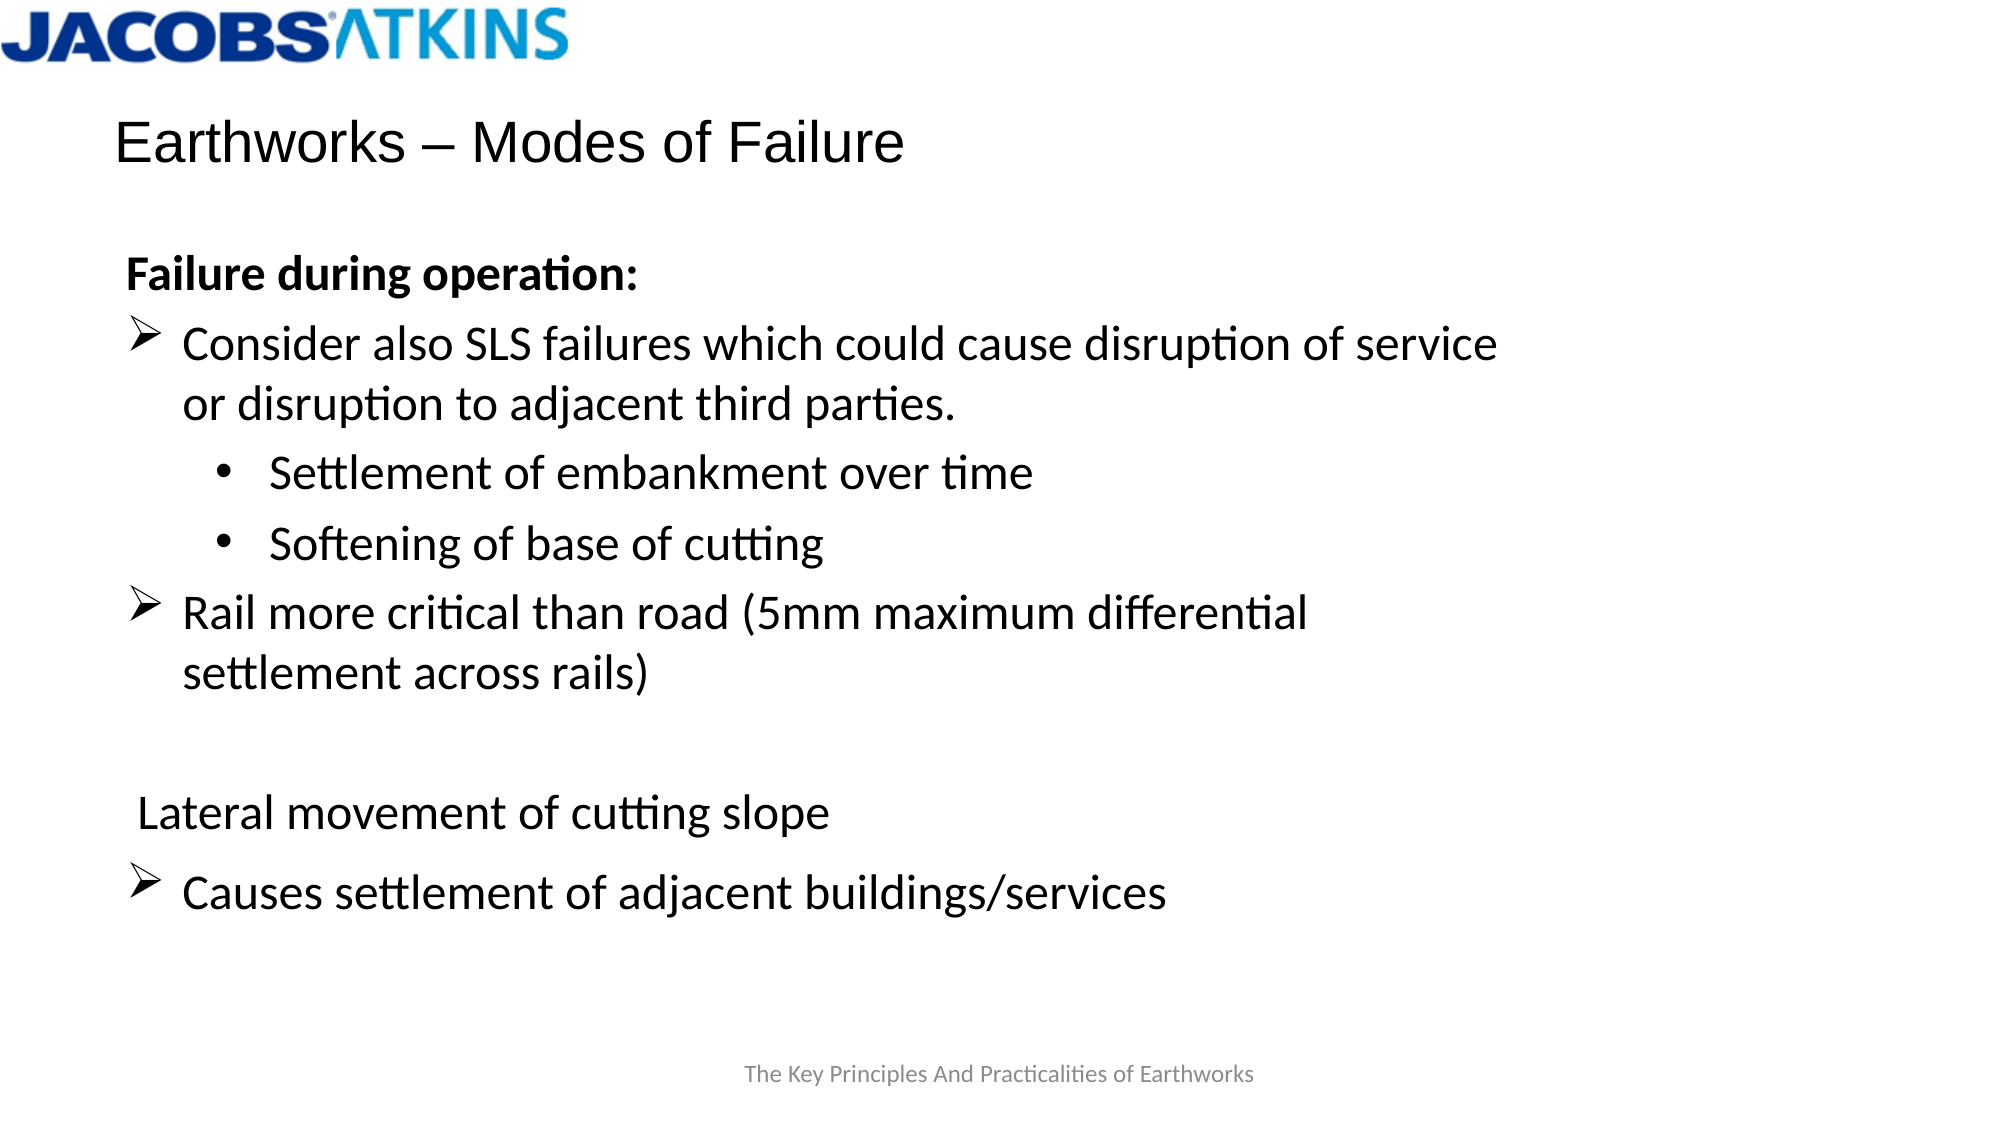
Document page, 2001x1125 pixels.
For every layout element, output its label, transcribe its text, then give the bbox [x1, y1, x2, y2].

list Failure during operation: Consider also SLS failures which could cause disruption of service or disruption to adjacent third parties. Settlement of embankment over time Softening of base of cutting Rail more critical than road (5mm maximum differential settlement across rails) Lateral movement of cutting slope Causes settlement of adjacent buildings/services [111, 232, 1522, 992]
picture [0, 0, 576, 76]
title Earthworks – Modes of Failure [99, 45, 1900, 233]
footer The Key Principles And Practicalities of Earthworks [683, 1042, 1317, 1103]
